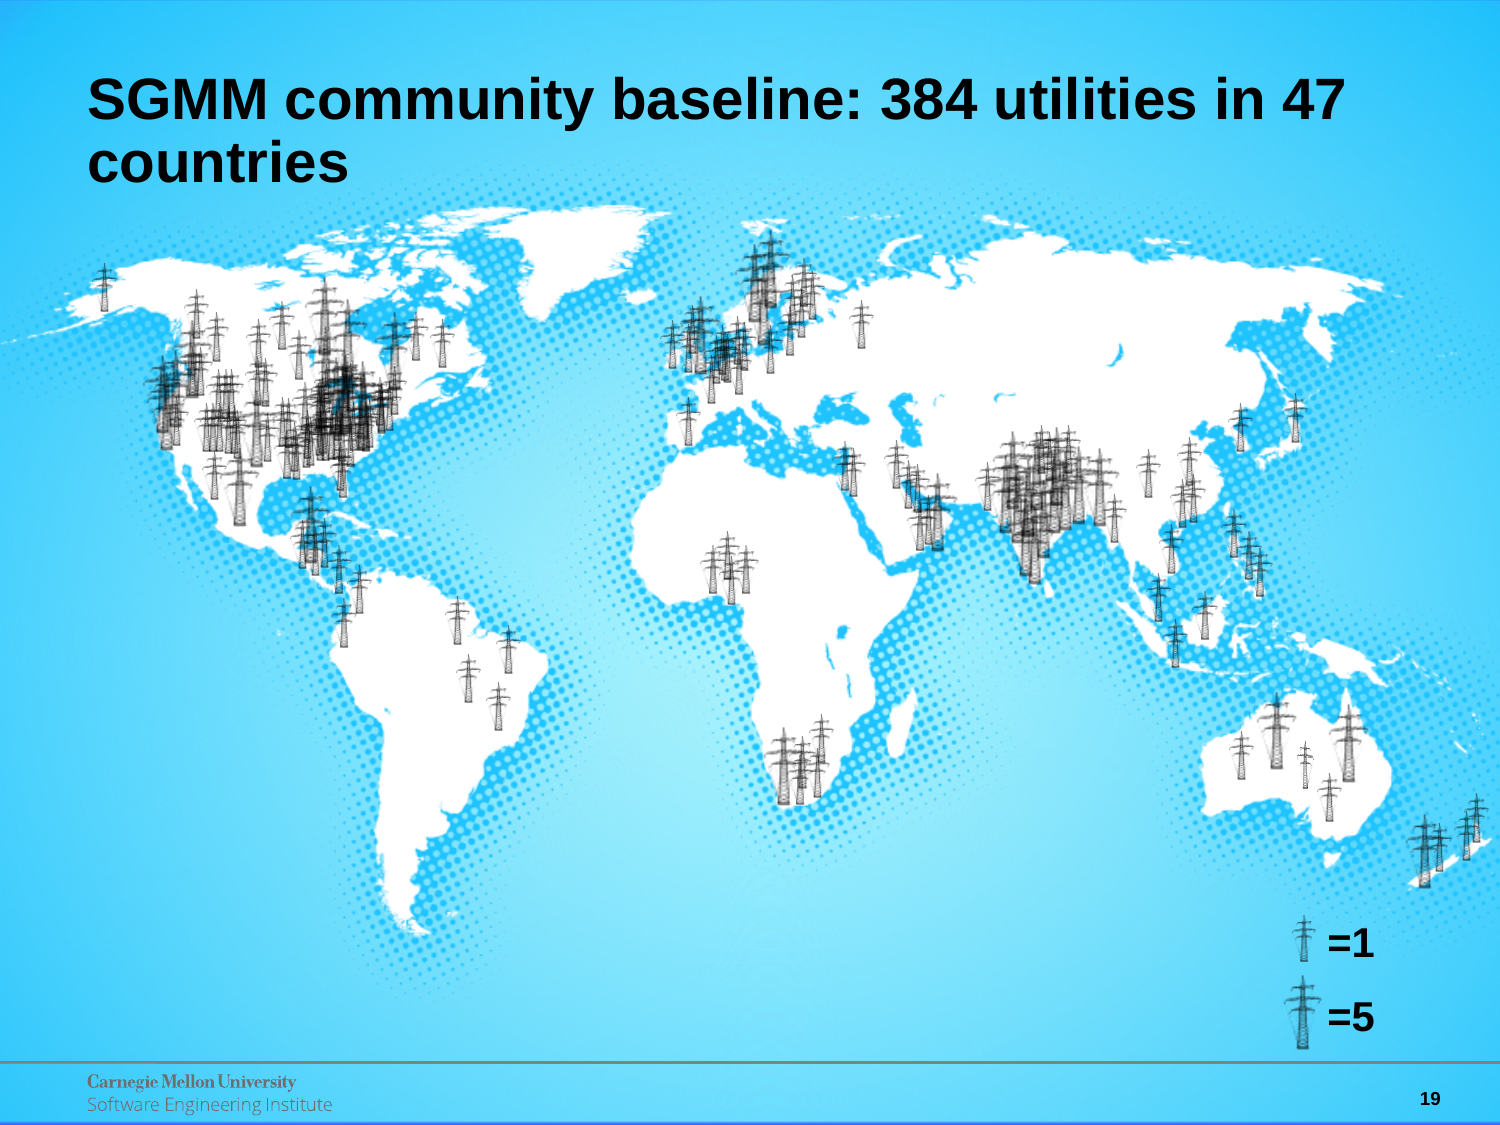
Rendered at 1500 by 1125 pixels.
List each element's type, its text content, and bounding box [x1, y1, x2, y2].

picture [0, 0, 1500, 1061]
picture [0, 1064, 1500, 1125]
text_box =1 [1264, 908, 1438, 974]
text_box SGMM community baseline: 384 utilities in 47 countries [87, 69, 1425, 196]
text_box =5 [1330, 982, 1391, 1047]
